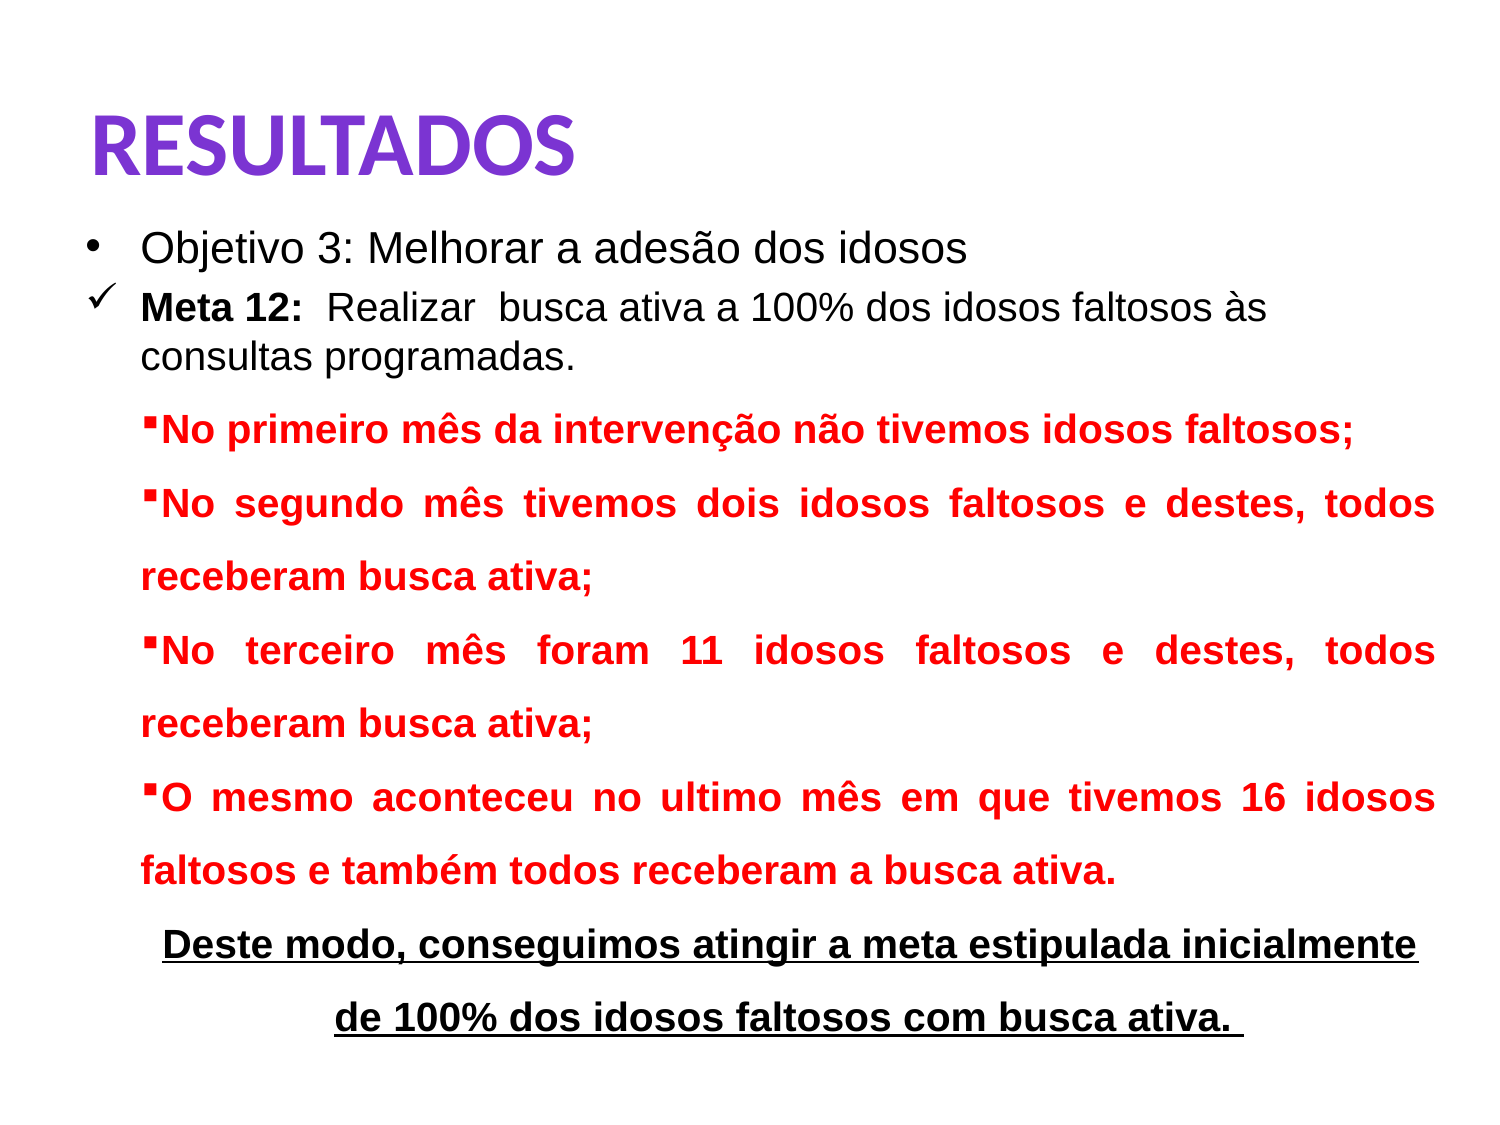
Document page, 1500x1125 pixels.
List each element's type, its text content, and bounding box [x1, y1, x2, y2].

title RESULTADOS [75, 45, 1425, 210]
list Objetivo 3: Melhorar a adesão dos idosos Meta 12: Realizar busca ativa a 100% dos idosos faltosos às consultas programadas. No primeiro mês da intervenção não tivemos idosos faltosos; No segundo mês tivemos dois idosos faltosos e destes, todos receberam busca ativa; No terceiro mês foram 11 idosos faltosos e destes, todos receberam busca ativa; O mesmo aconteceu no ultimo mês em que tivemos 16 idosos faltosos e também todos receberam a busca ativa. Deste modo, conseguimos atingir a meta estipulada inicialmente de 100% dos idosos faltosos com busca ativa. [70, 210, 1454, 1055]
